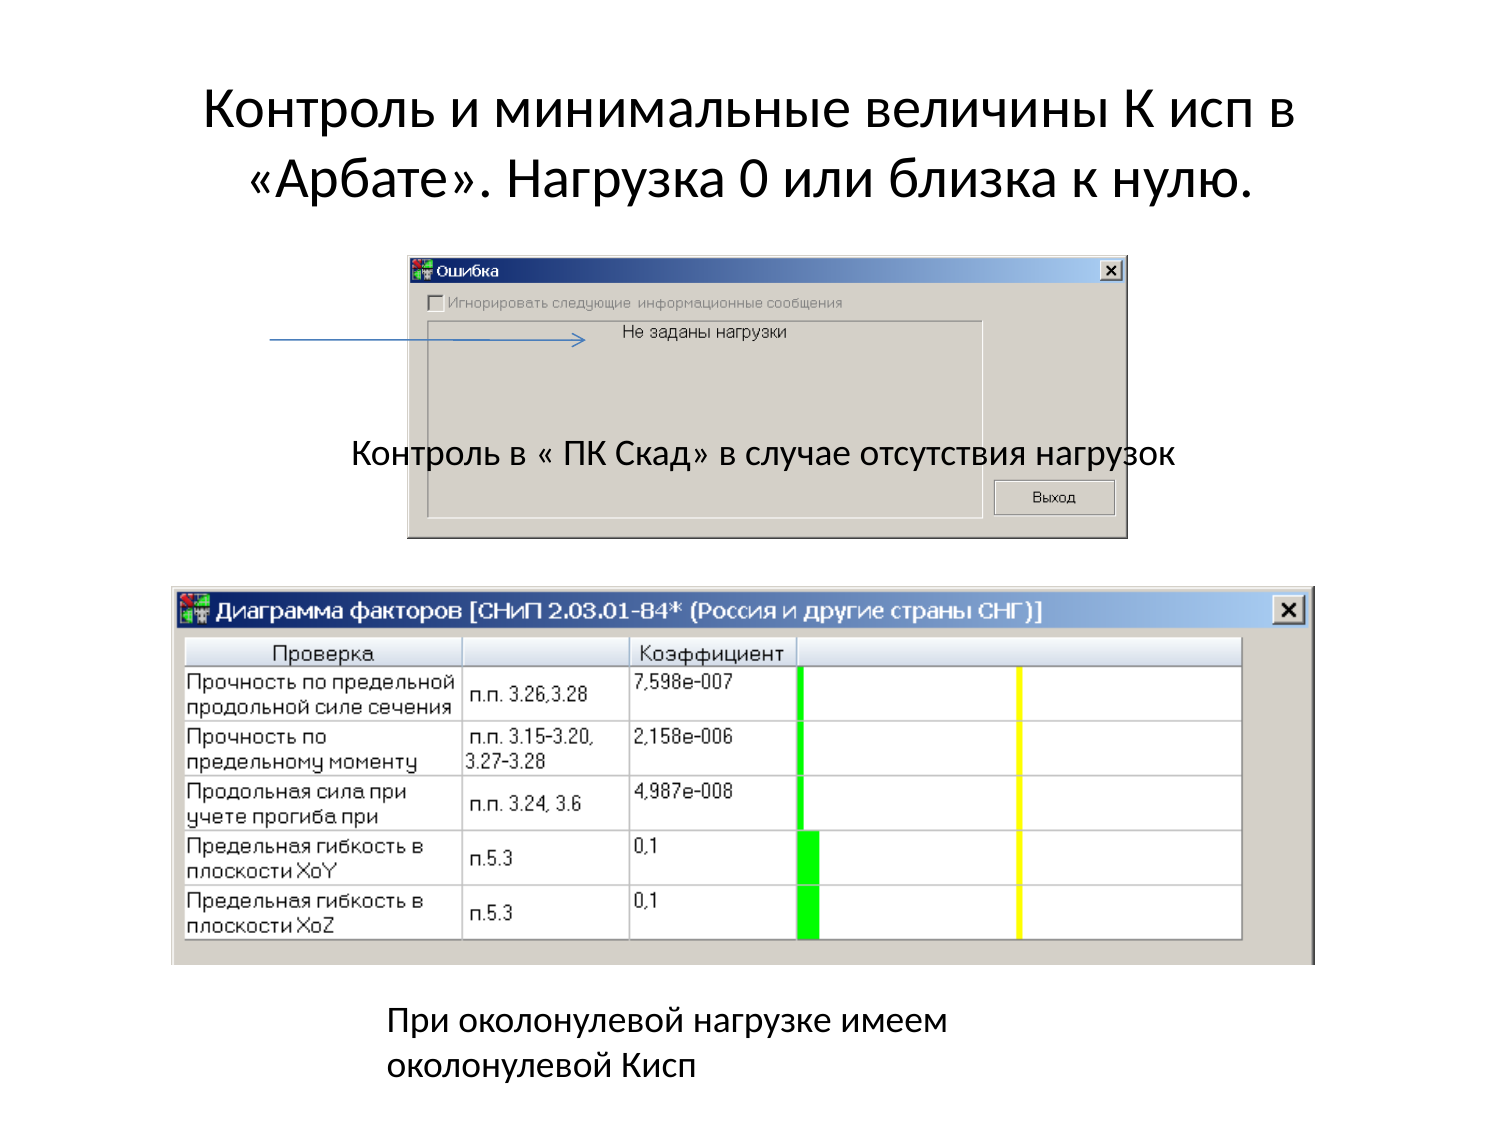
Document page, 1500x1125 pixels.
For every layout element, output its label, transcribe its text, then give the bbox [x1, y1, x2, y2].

title Контроль и минимальные величины К исп в «Арбате». Нагрузка 0 или близка к нулю. [75, 45, 1425, 233]
text_box Контроль в « ПК Скад» в случае отсутствия нагрузок [1132, 420, 1199, 481]
picture [170, 585, 1316, 965]
picture [407, 255, 1129, 539]
text_box При околонулевой нагрузке имеем околонулевой Кисп [371, 987, 1105, 1093]
text_box Контроль в « ПК Скад» в случае отсутствия нагрузок [336, 420, 402, 481]
